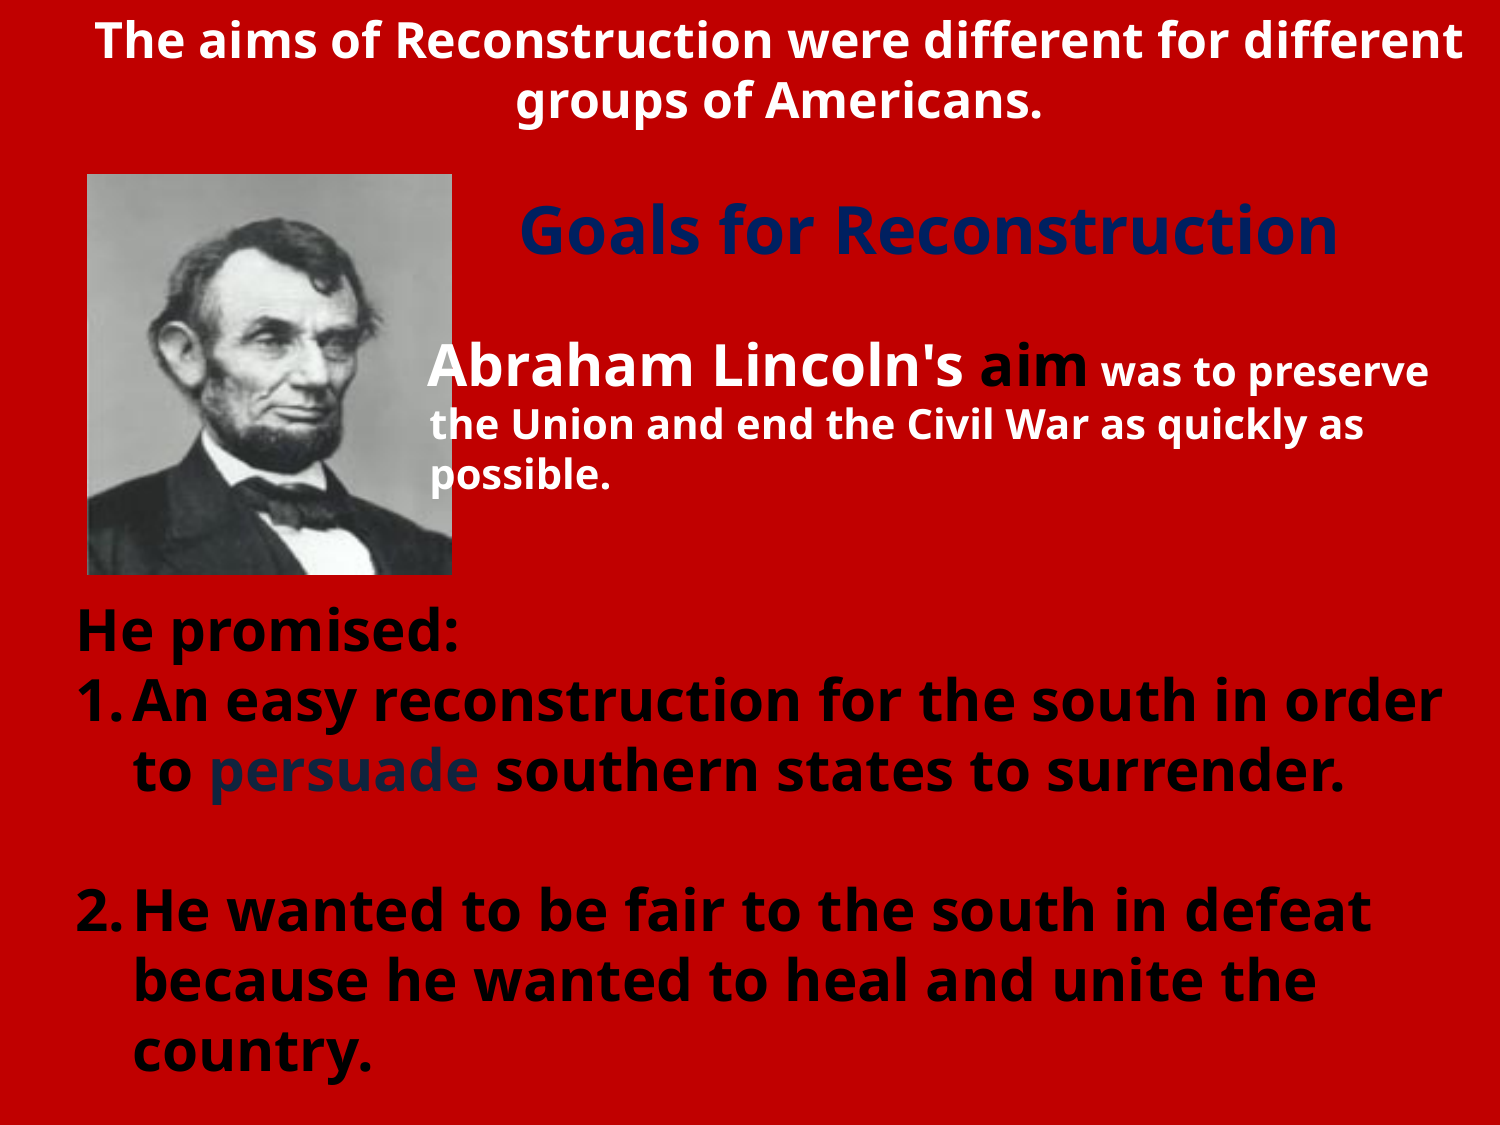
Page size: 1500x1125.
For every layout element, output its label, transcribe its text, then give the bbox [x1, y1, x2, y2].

text_box The aims of Reconstruction were different for different groups of Americans. Goals for Reconstruction Abraham Lincoln's aim was to preserve the Union and end the Civil War as quickly as possible. He promised: An easy reconstruction for the south in order to persuade southern states to surrender. He wanted to be fair to the south in defeat because he wanted to heal and unite the country. [60, 0, 1499, 1125]
picture [87, 174, 452, 576]
